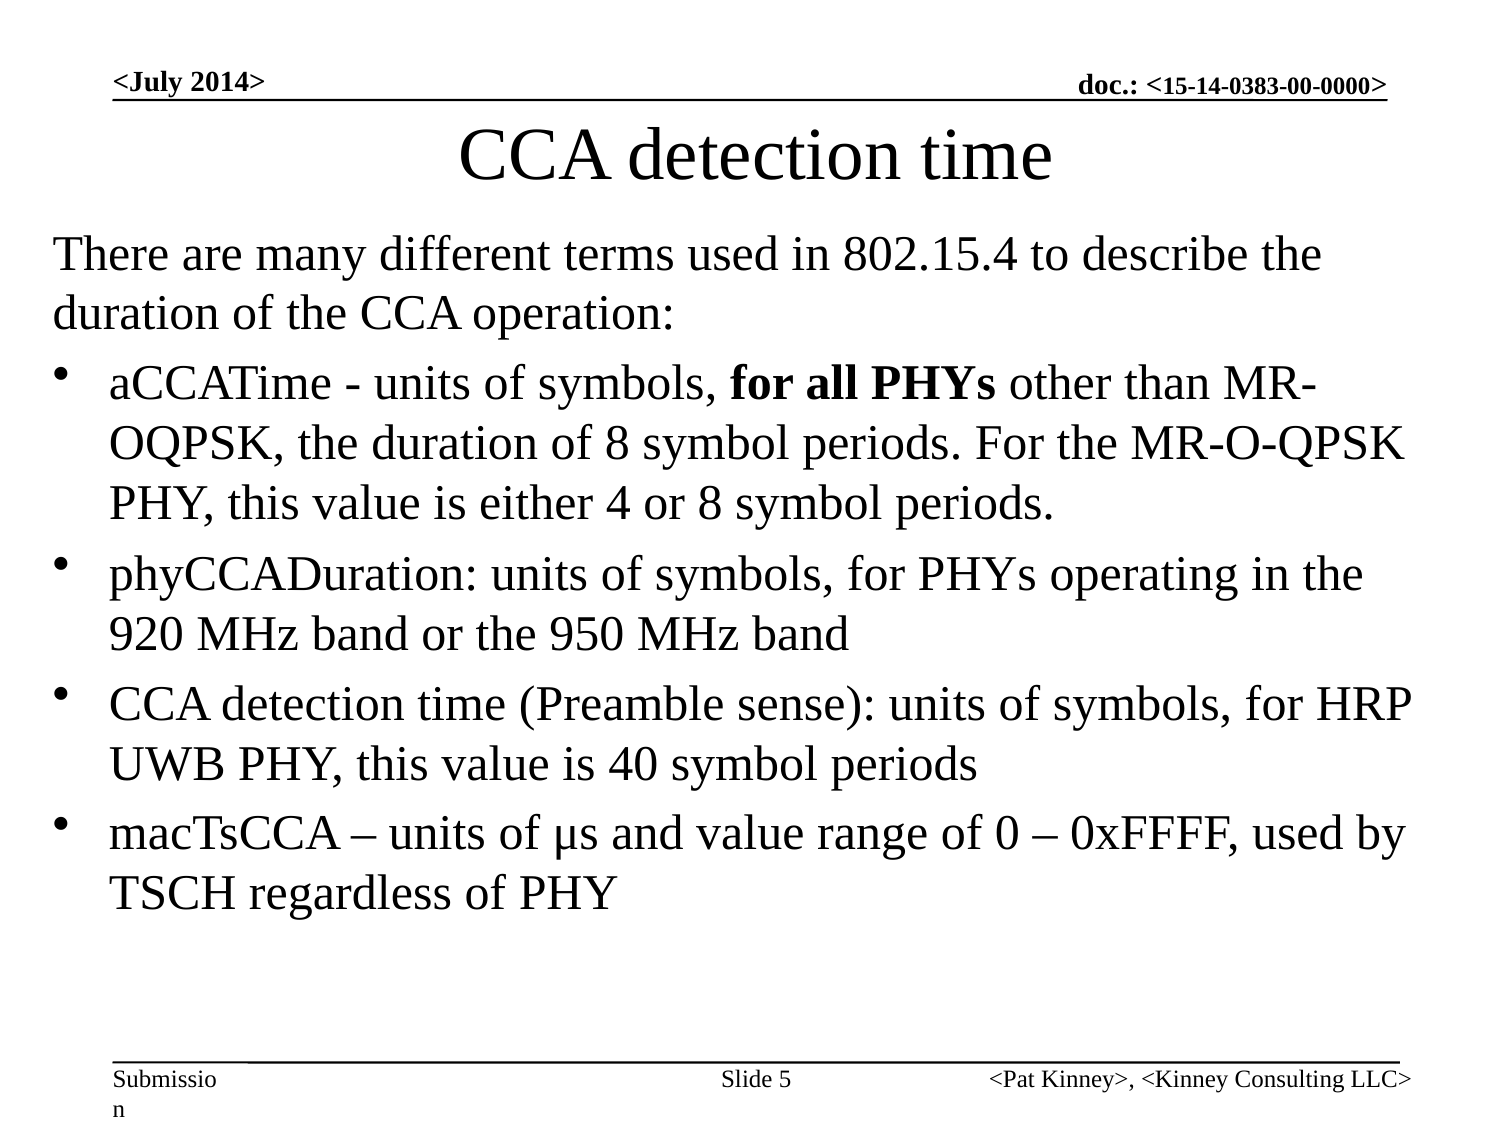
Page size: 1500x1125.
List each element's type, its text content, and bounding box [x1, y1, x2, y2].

slide_number Slide 5 [712, 1062, 800, 1093]
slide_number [112, 62, 375, 98]
title CCA detection time [50, 62, 1463, 212]
footer <Pat Kinney>, <Kinney Consulting LLC> [900, 1062, 1413, 1093]
list There are many different terms used in 802.15.4 to describe the duration of the CCA operation: aCCATime - units of symbols, for all PHYs other than MR-OQPSK, the duration of 8 symbol periods. For the MR-O-QPSK PHY, this value is either 4 or 8 symbol periods. phyCCADuration: units of symbols, for PHYs operating in the 920 MHz band or the 950 MHz band CCA detection time (Preamble sense): units of symbols, for HRP UWB PHY, this value is 40 symbol periods macTsCCA – units of μs and value range of 0 – 0xFFFF, used by TSCH regardless of PHY [37, 212, 1463, 1050]
